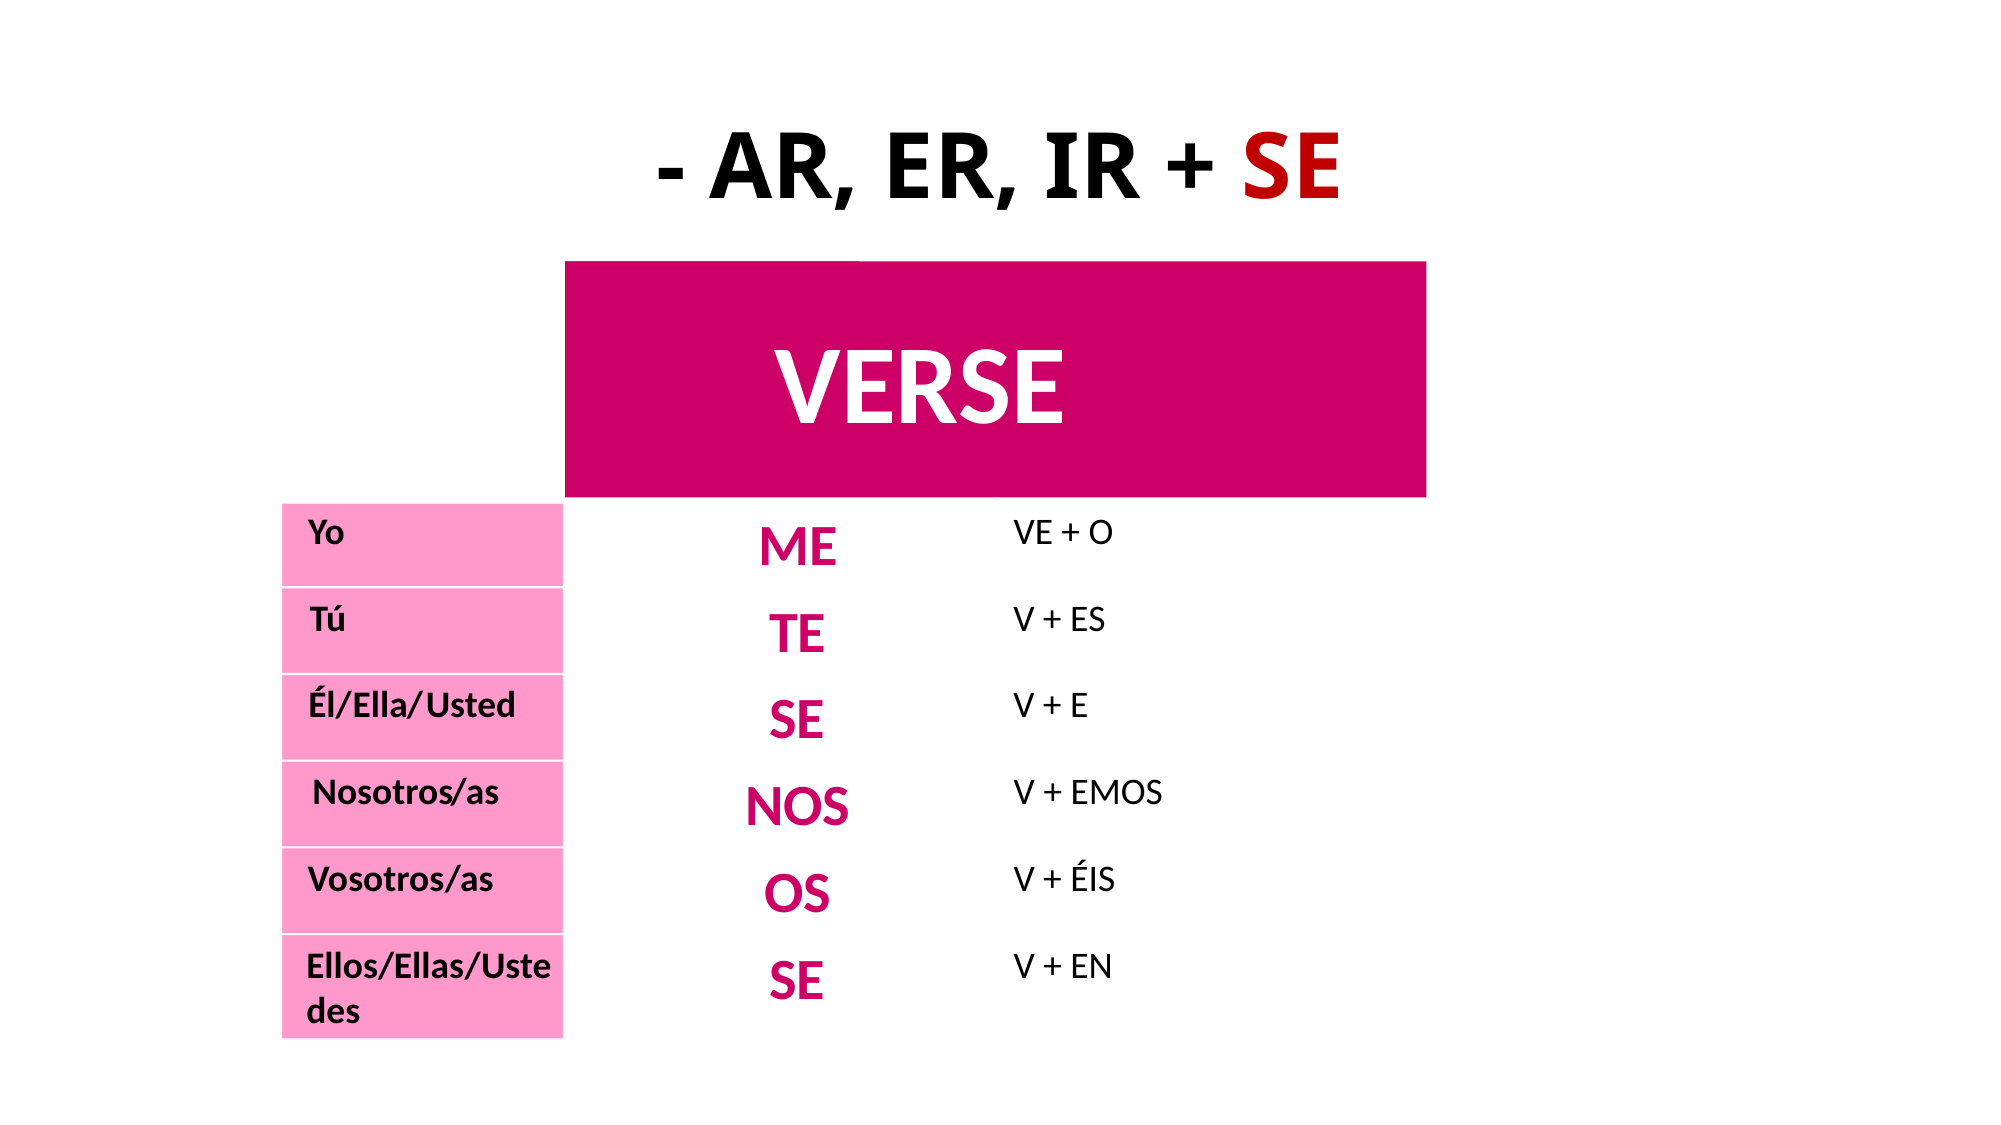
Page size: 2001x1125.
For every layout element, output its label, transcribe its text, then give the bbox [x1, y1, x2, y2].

text_box Uste [480, 941, 552, 987]
title - AR, ER, IR + SE [137, 59, 1863, 214]
text_box des [306, 986, 361, 1032]
text_box [564, 261, 1427, 500]
text_box Usted [425, 680, 517, 726]
text_box /as [450, 767, 500, 813]
text_box /as [444, 854, 494, 900]
text_box TE [769, 594, 827, 665]
text_box Él [308, 680, 335, 726]
text_box Vosotros [307, 854, 444, 900]
text_box [282, 848, 563, 934]
text_box Tú [309, 593, 347, 639]
text_box / [378, 941, 394, 987]
text_box Ellas [394, 941, 464, 987]
text_box V + ES [1013, 593, 1106, 639]
text_box OS [764, 853, 832, 924]
text_box VERSE [774, 310, 1067, 446]
text_box V + ÉIS [1013, 854, 1116, 900]
text_box [137, 214, 1863, 432]
text_box ME [758, 507, 838, 578]
text_box V + EMOS [1013, 767, 1164, 813]
text_box Ella [352, 680, 406, 726]
text_box [282, 673, 563, 760]
text_box / [406, 680, 424, 726]
text_box Yo [308, 507, 346, 553]
text_box / [464, 941, 480, 987]
text_box VE + O [1013, 507, 1114, 553]
text_box [282, 761, 563, 847]
text_box V + EN [1013, 941, 1114, 987]
text_box Ellos [306, 941, 378, 987]
text_box SE [769, 680, 826, 751]
text_box [282, 501, 563, 587]
text_box NOS [745, 767, 851, 838]
text_box [280, 259, 1432, 1054]
text_box / [335, 680, 352, 726]
text_box SE [769, 941, 826, 1012]
text_box V + E [1013, 680, 1089, 726]
text_box [282, 935, 563, 1039]
text_box [282, 588, 563, 673]
text_box Nosotros [312, 767, 450, 813]
